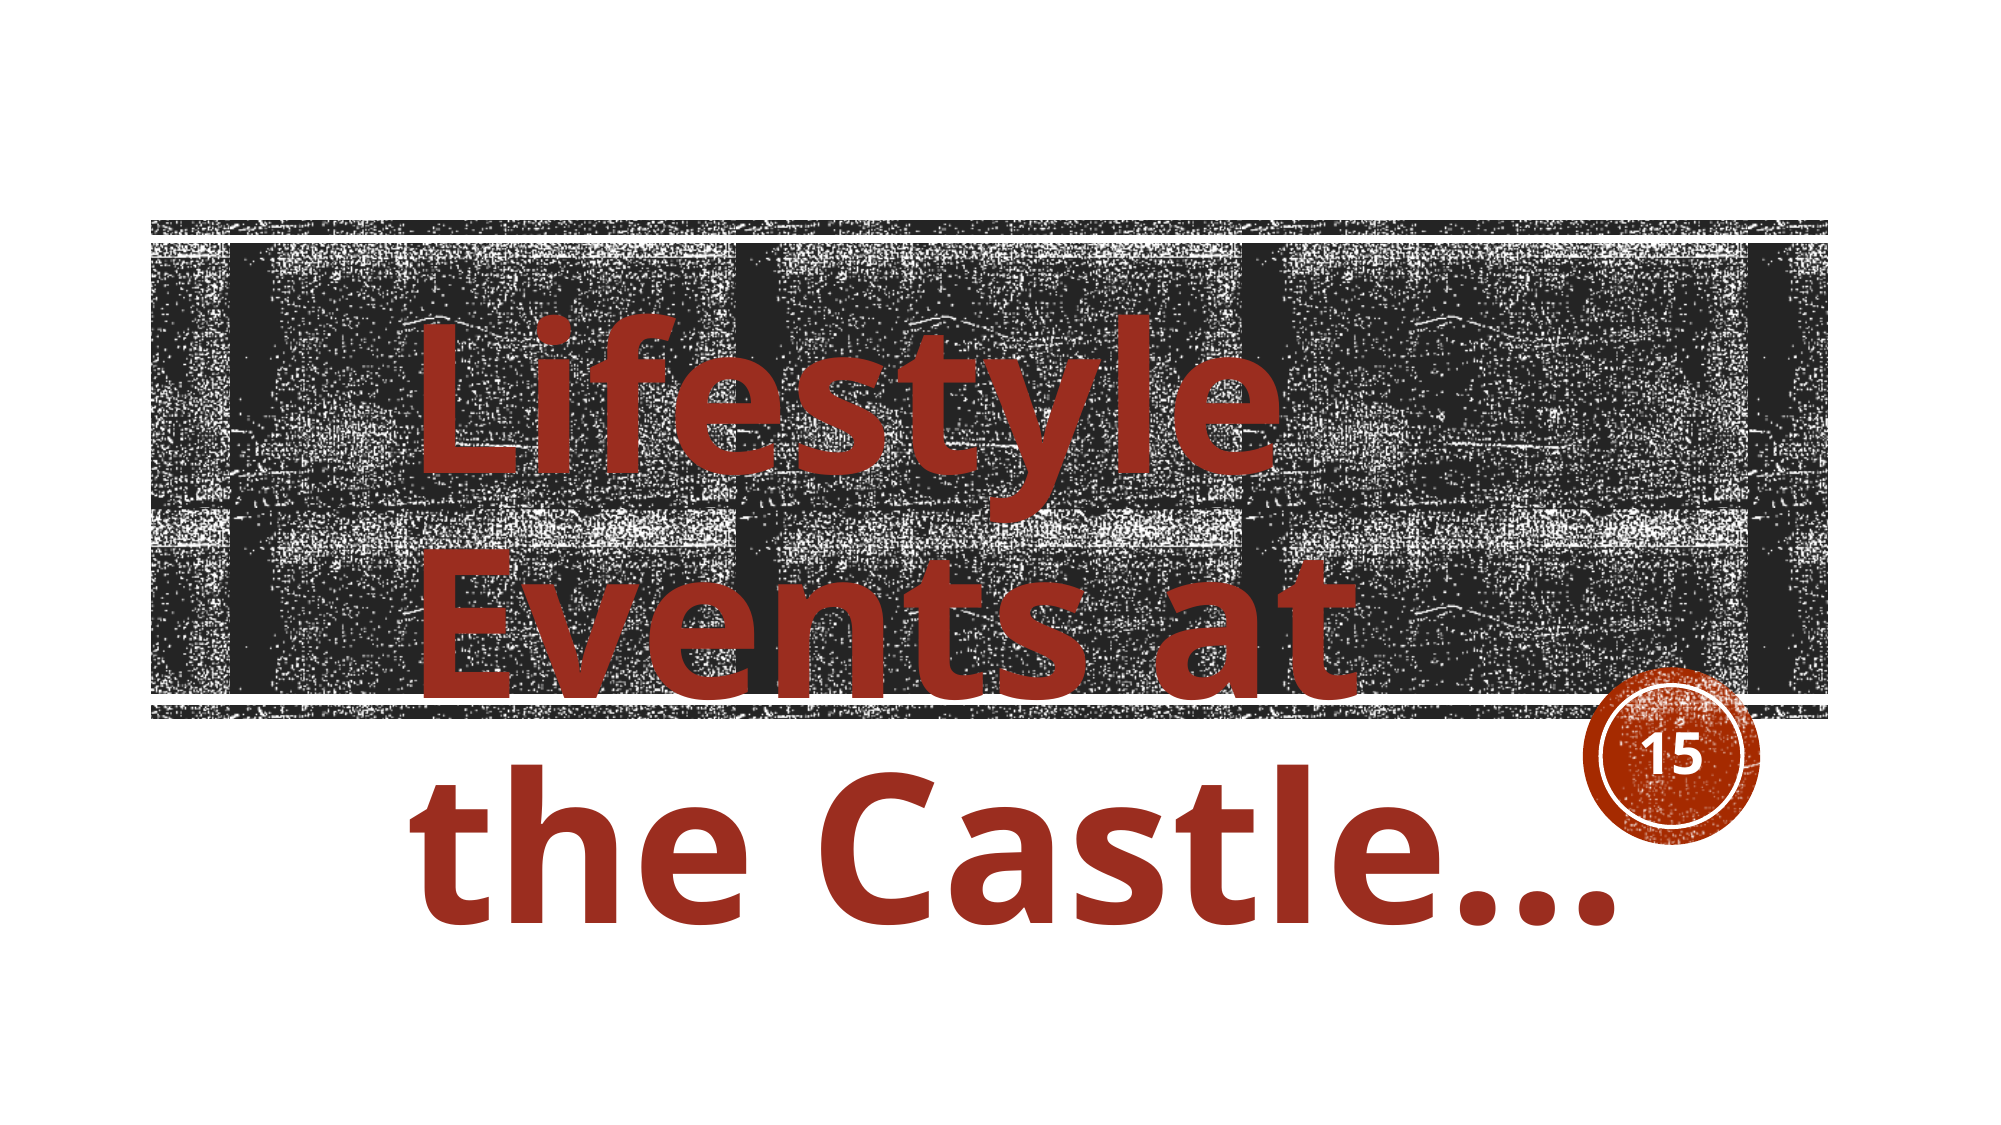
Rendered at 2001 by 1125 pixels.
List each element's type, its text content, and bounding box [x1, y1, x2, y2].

slide_number 15 [1573, 703, 1770, 809]
subtitle Lifestyle Events at the Castle… [390, 286, 1730, 704]
